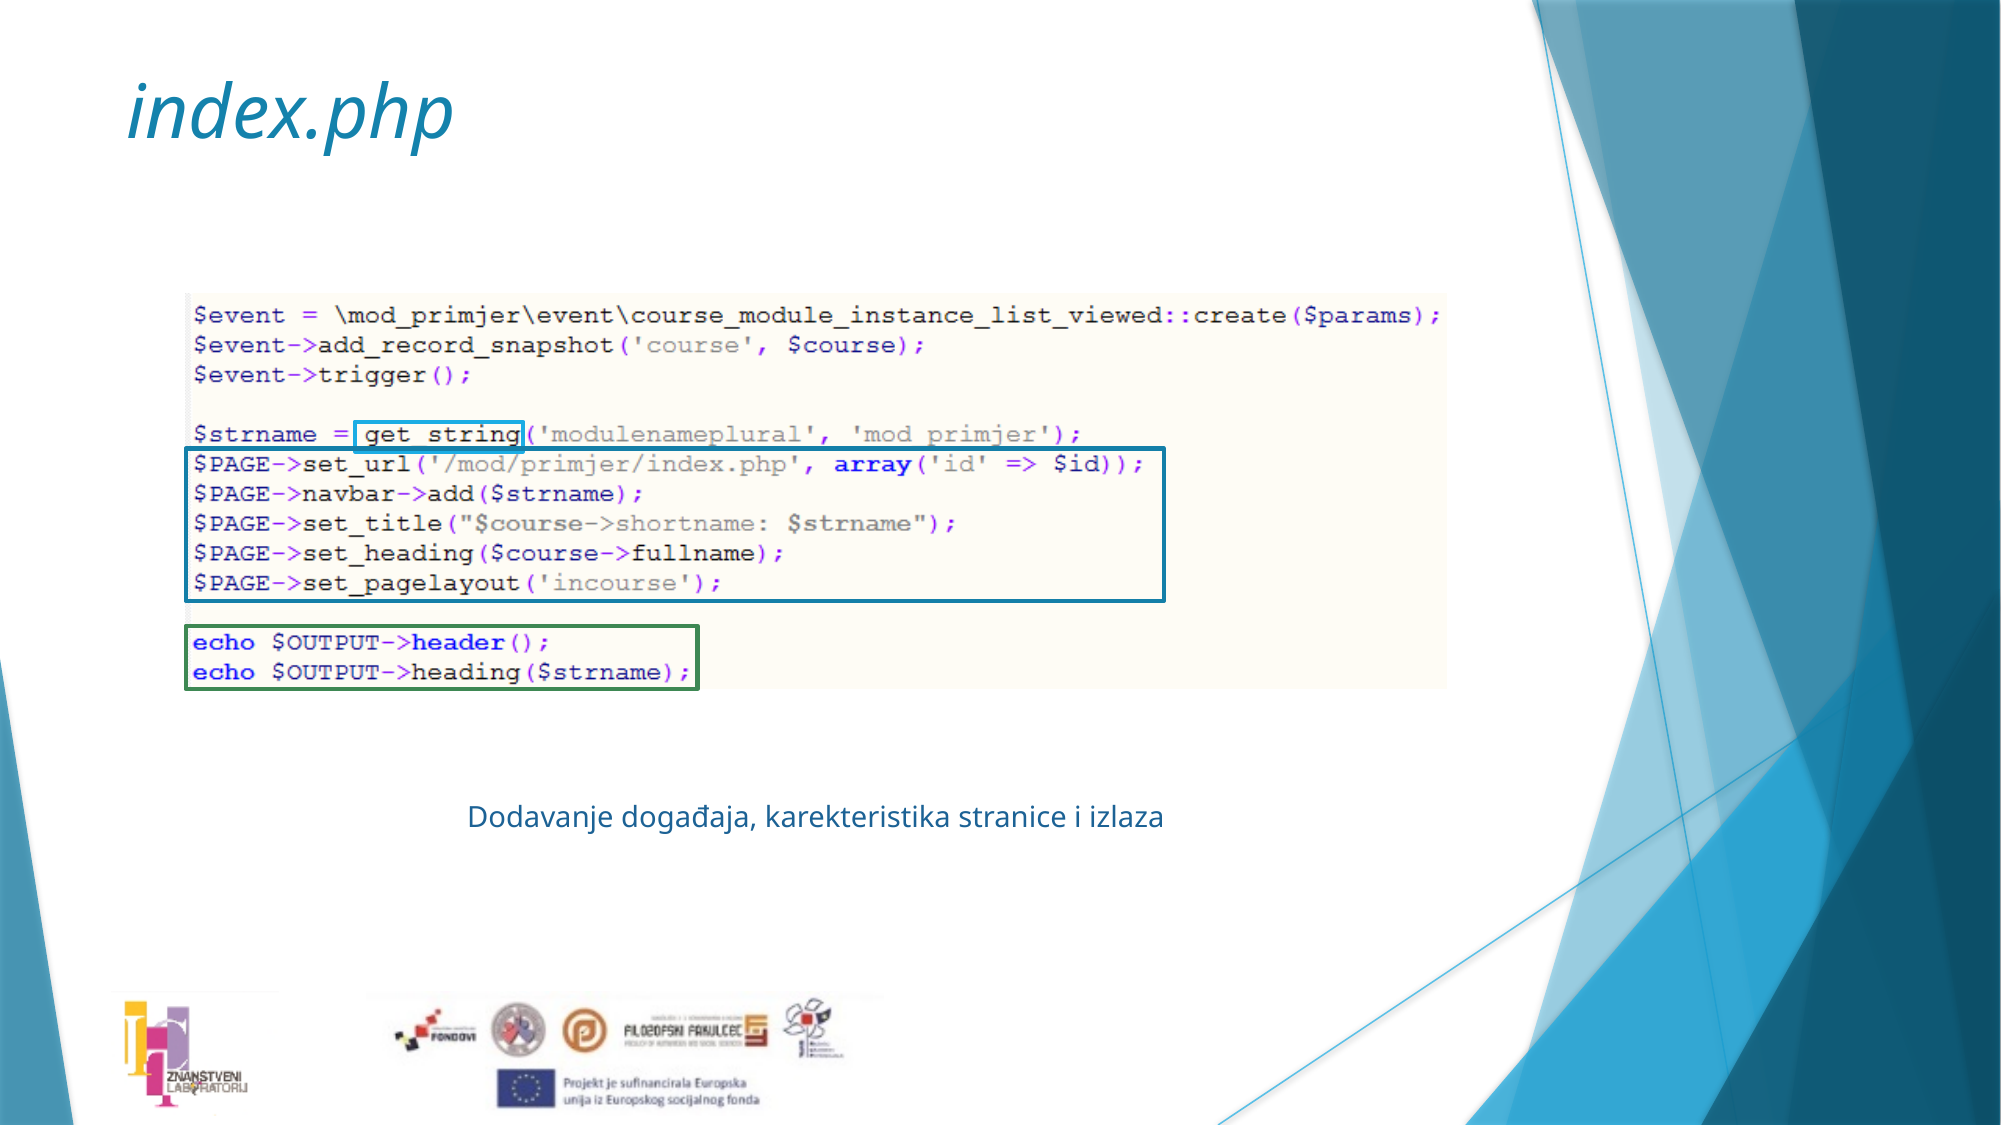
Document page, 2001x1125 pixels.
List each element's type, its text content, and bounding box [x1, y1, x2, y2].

picture [366, 990, 884, 1117]
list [185, 293, 1447, 690]
title index.php [111, 55, 1522, 273]
text_box Dodavanje događaja, karekteristika stranice i izlaza [393, 791, 1239, 841]
picture [110, 990, 279, 1117]
